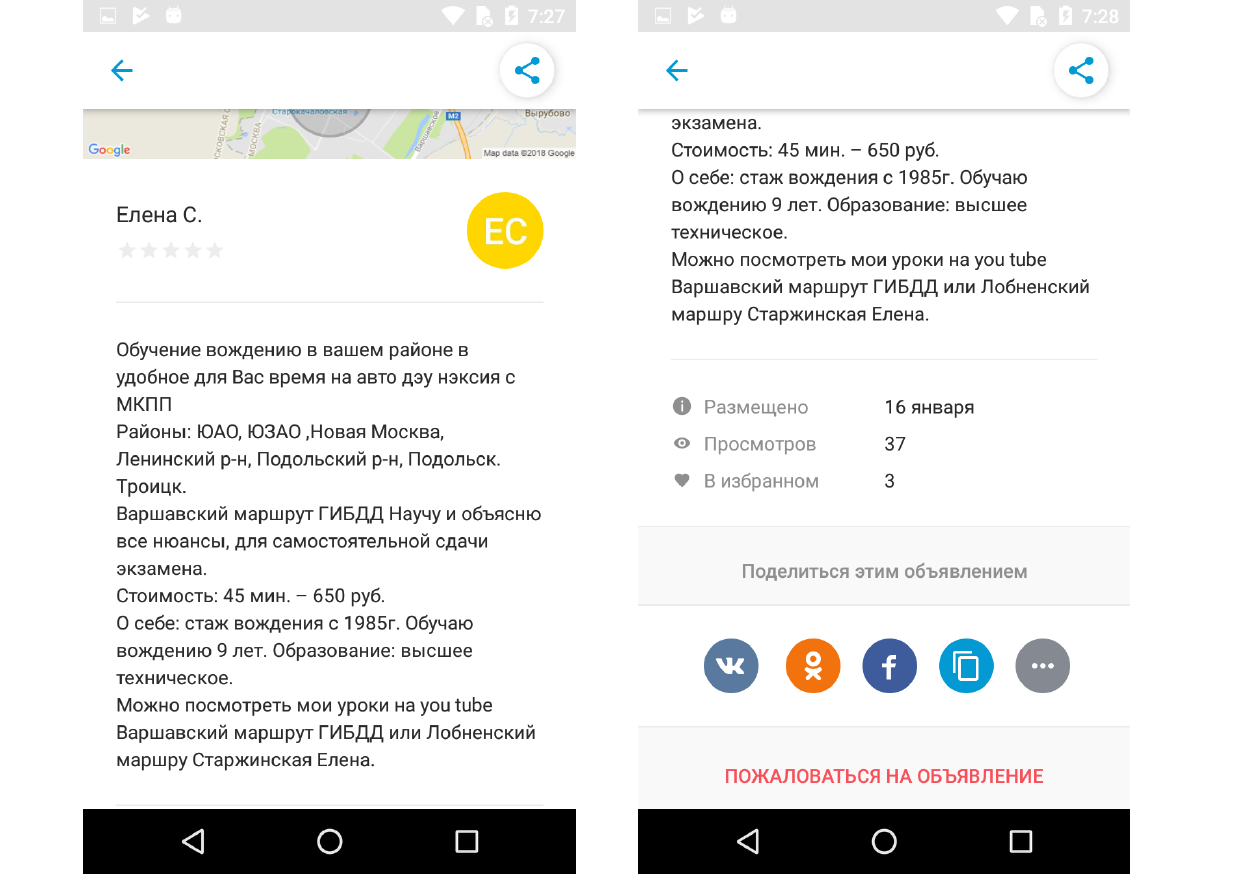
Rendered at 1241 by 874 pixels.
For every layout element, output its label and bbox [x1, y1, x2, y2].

picture [638, 0, 1130, 874]
picture [83, 0, 576, 874]
